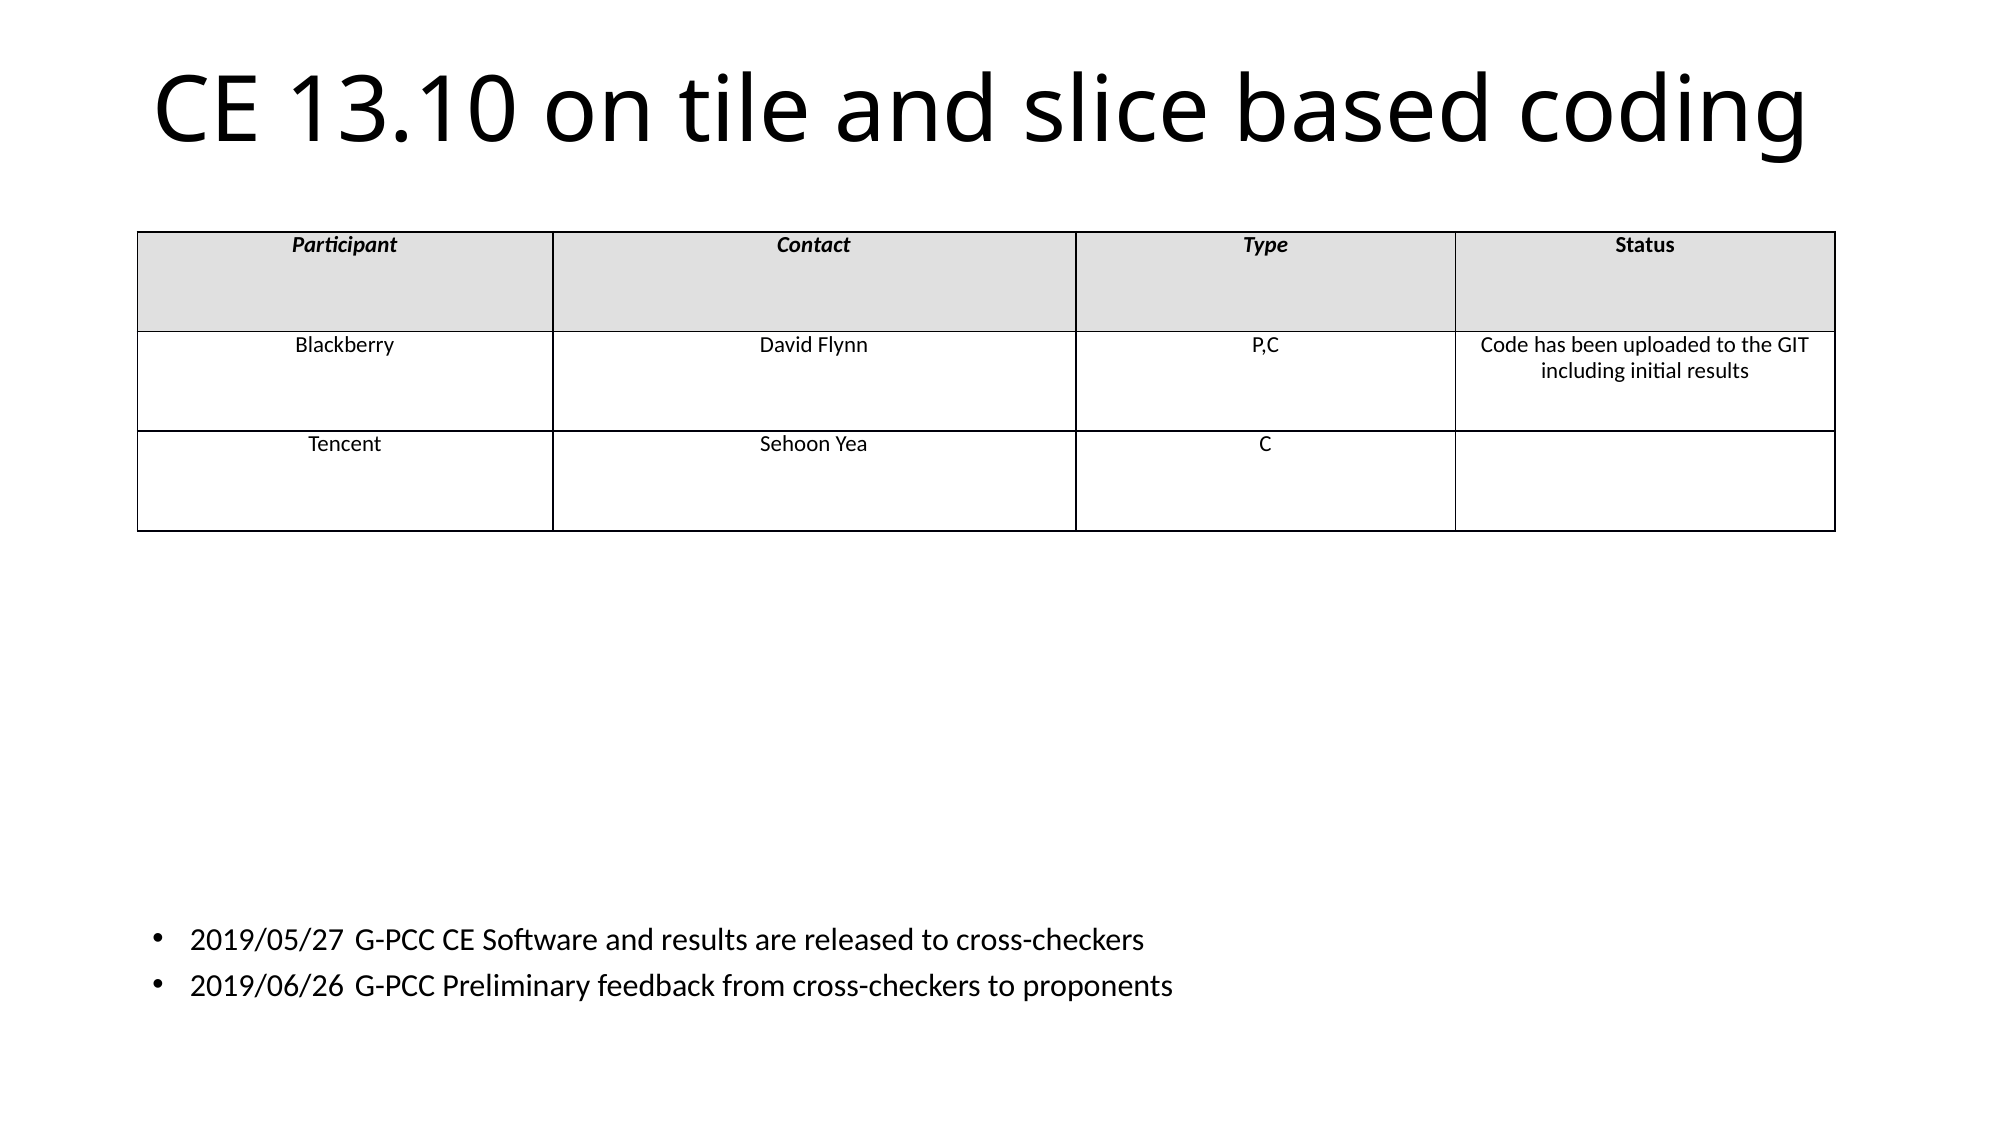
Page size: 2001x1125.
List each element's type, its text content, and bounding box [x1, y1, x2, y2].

table_cell Sehoon Yea [554, 432, 1075, 530]
table_cell P,C [1077, 332, 1455, 430]
table_cell Code has been uploaded to the GIT including initial results [1456, 332, 1834, 430]
title CE 13.10 on tile and slice based coding [137, 38, 1863, 185]
table_cell C [1077, 432, 1455, 530]
table_cell Tencent [138, 432, 552, 530]
text_box 2019/05/27 G-PCC CE Software and results are released to cross-checkers 2019/06/26 G-PCC Preliminary feedback from cross-checkers to proponents [137, 914, 1863, 1014]
table_header Participant [138, 233, 552, 331]
table_cell Blackberry [138, 332, 552, 430]
table_cell David Flynn [554, 332, 1075, 430]
table_header Status [1456, 233, 1834, 331]
table_cell [1456, 432, 1834, 530]
table_header Type [1077, 233, 1455, 331]
table_header Contact [554, 233, 1075, 331]
